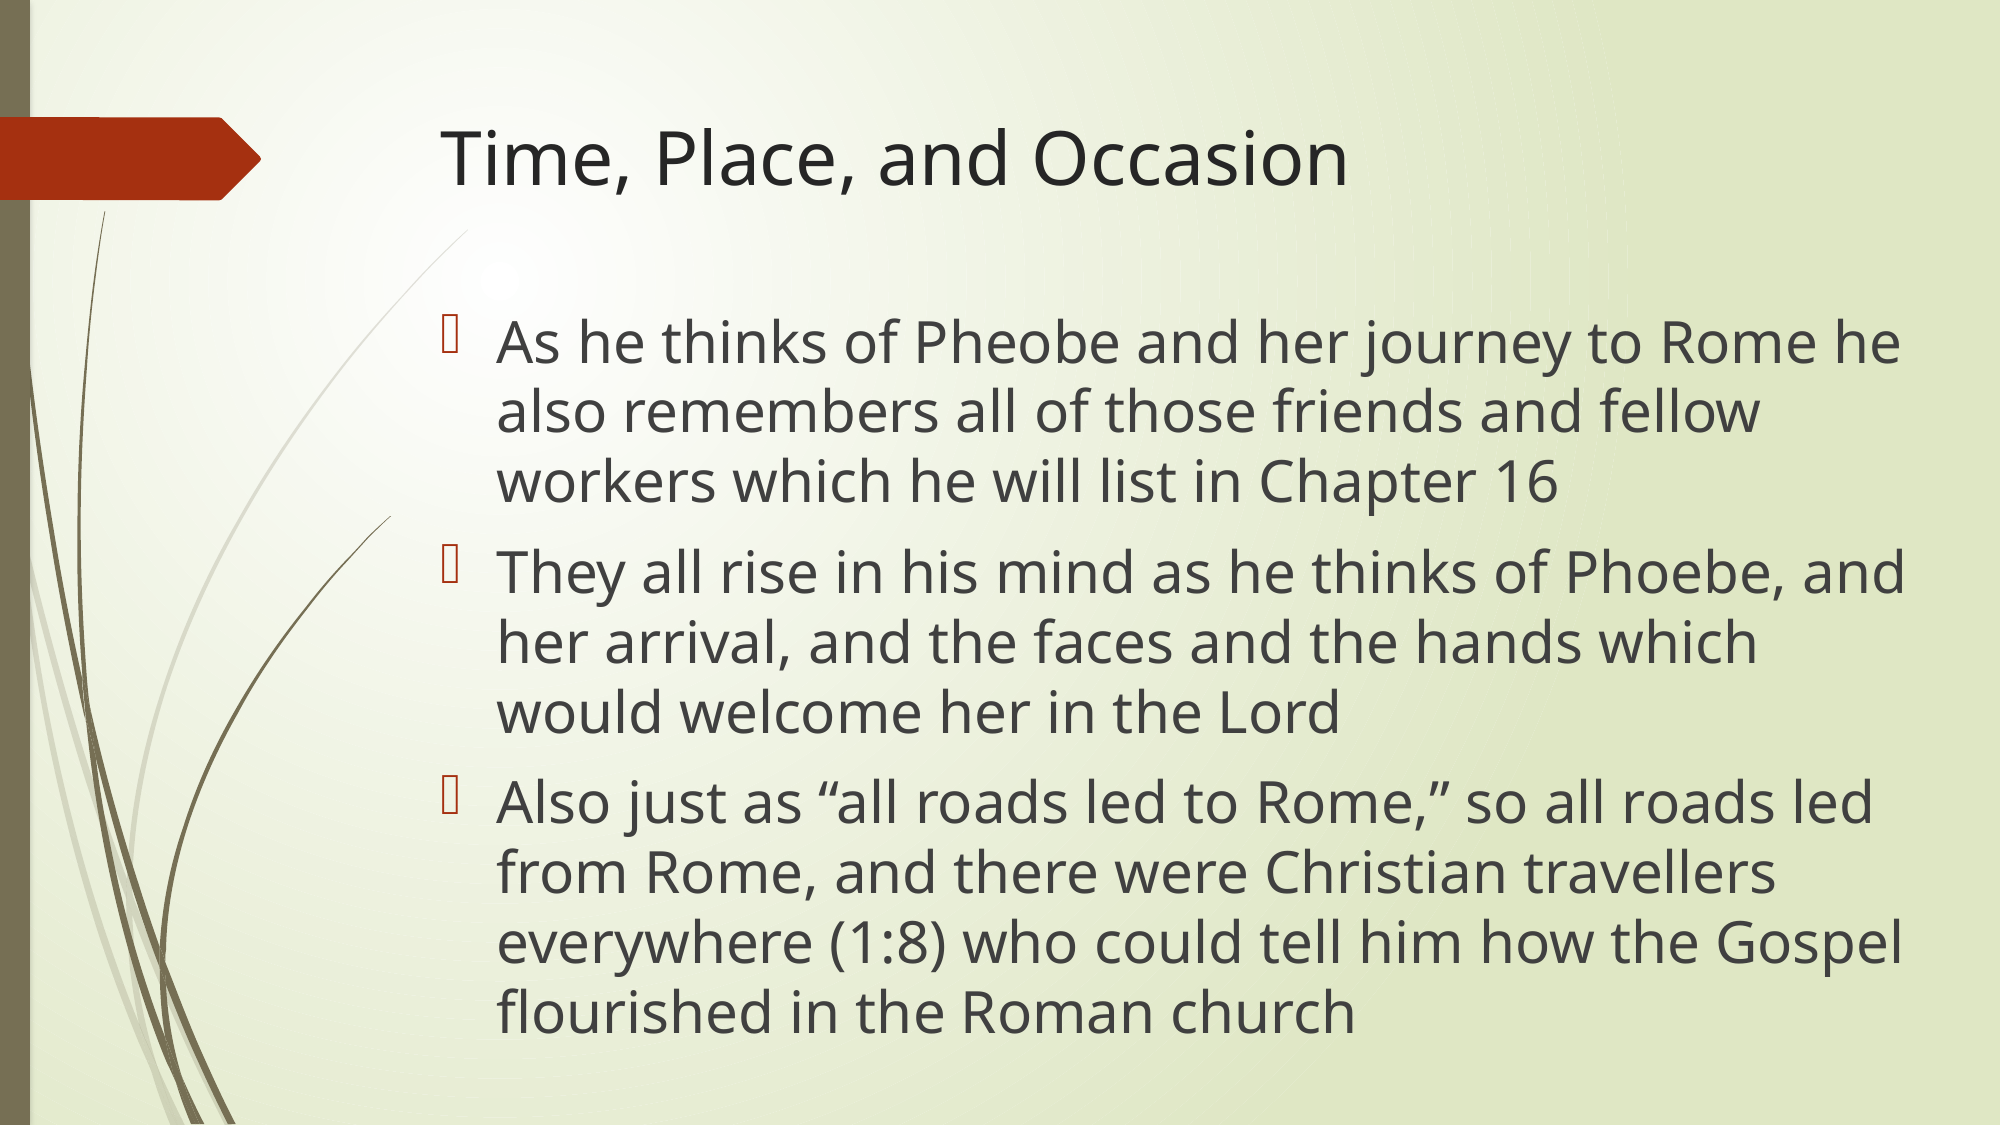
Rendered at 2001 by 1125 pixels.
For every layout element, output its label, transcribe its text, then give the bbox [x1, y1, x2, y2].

title Time, Place, and Occasion [425, 102, 1888, 244]
list As he thinks of Pheobe and her journey to Rome he also remembers all of those friends and fellow workers which he will list in Chapter 16 They all rise in his mind as he thinks of Phoebe, and her arrival, and the faces and the hands which would welcome her in the Lord Also just as “all roads led to Rome,” so all roads led from Rome, and there were Christian travellers everywhere (1:8) who could tell him how the Gospel flourished in the Roman church [425, 297, 1938, 1091]
